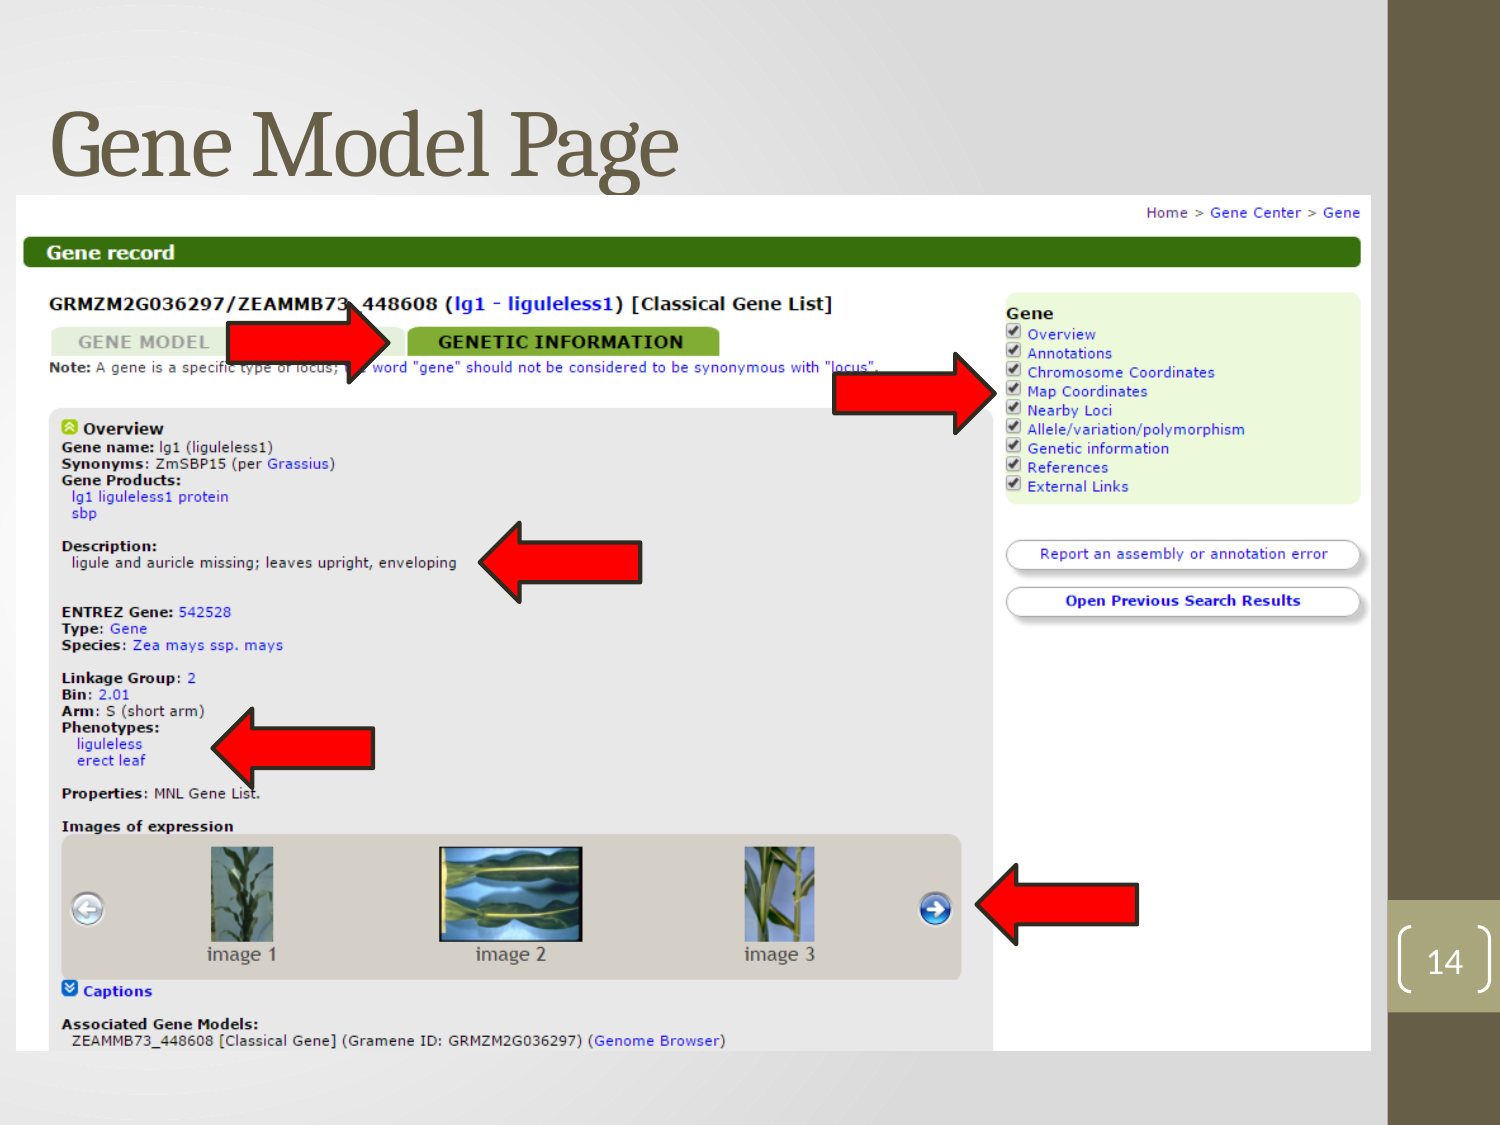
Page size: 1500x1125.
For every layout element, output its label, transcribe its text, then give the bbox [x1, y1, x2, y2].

picture [15, 195, 1372, 1052]
text_box Gene Model Page Page [35, 72, 1286, 188]
slide_number 14 [1397, 925, 1492, 994]
